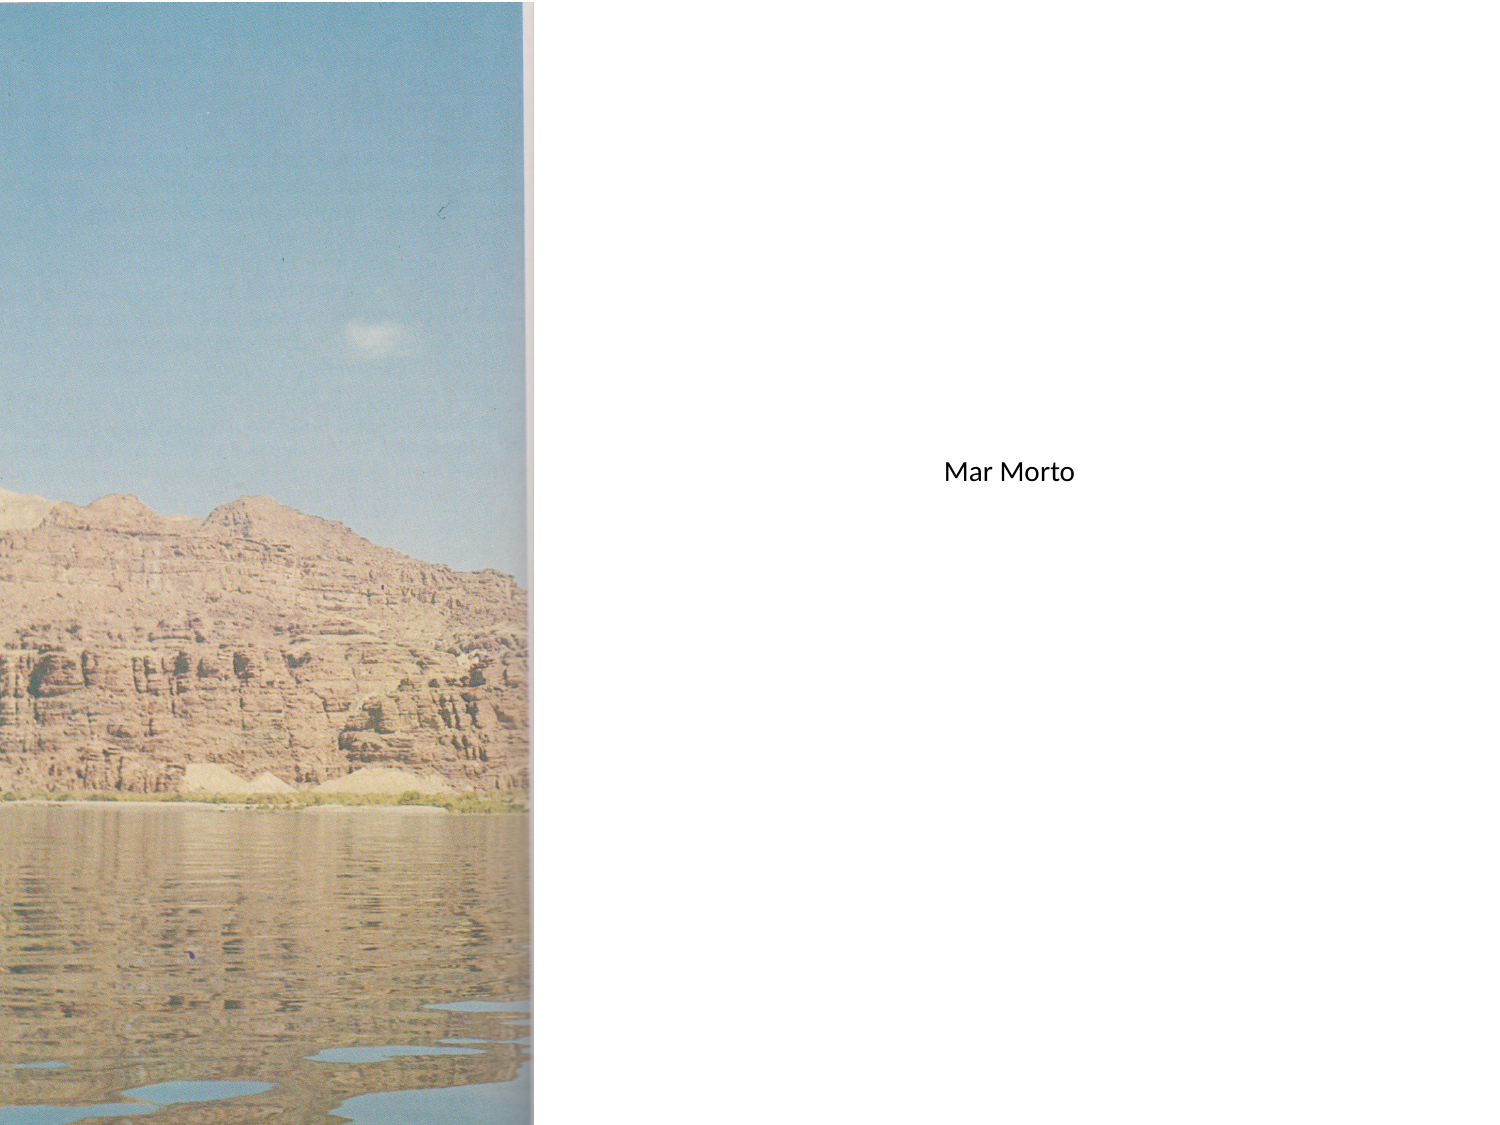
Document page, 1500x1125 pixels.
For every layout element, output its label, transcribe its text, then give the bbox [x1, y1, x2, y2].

picture [0, 1, 534, 1125]
title Mar Morto [631, 349, 1388, 591]
